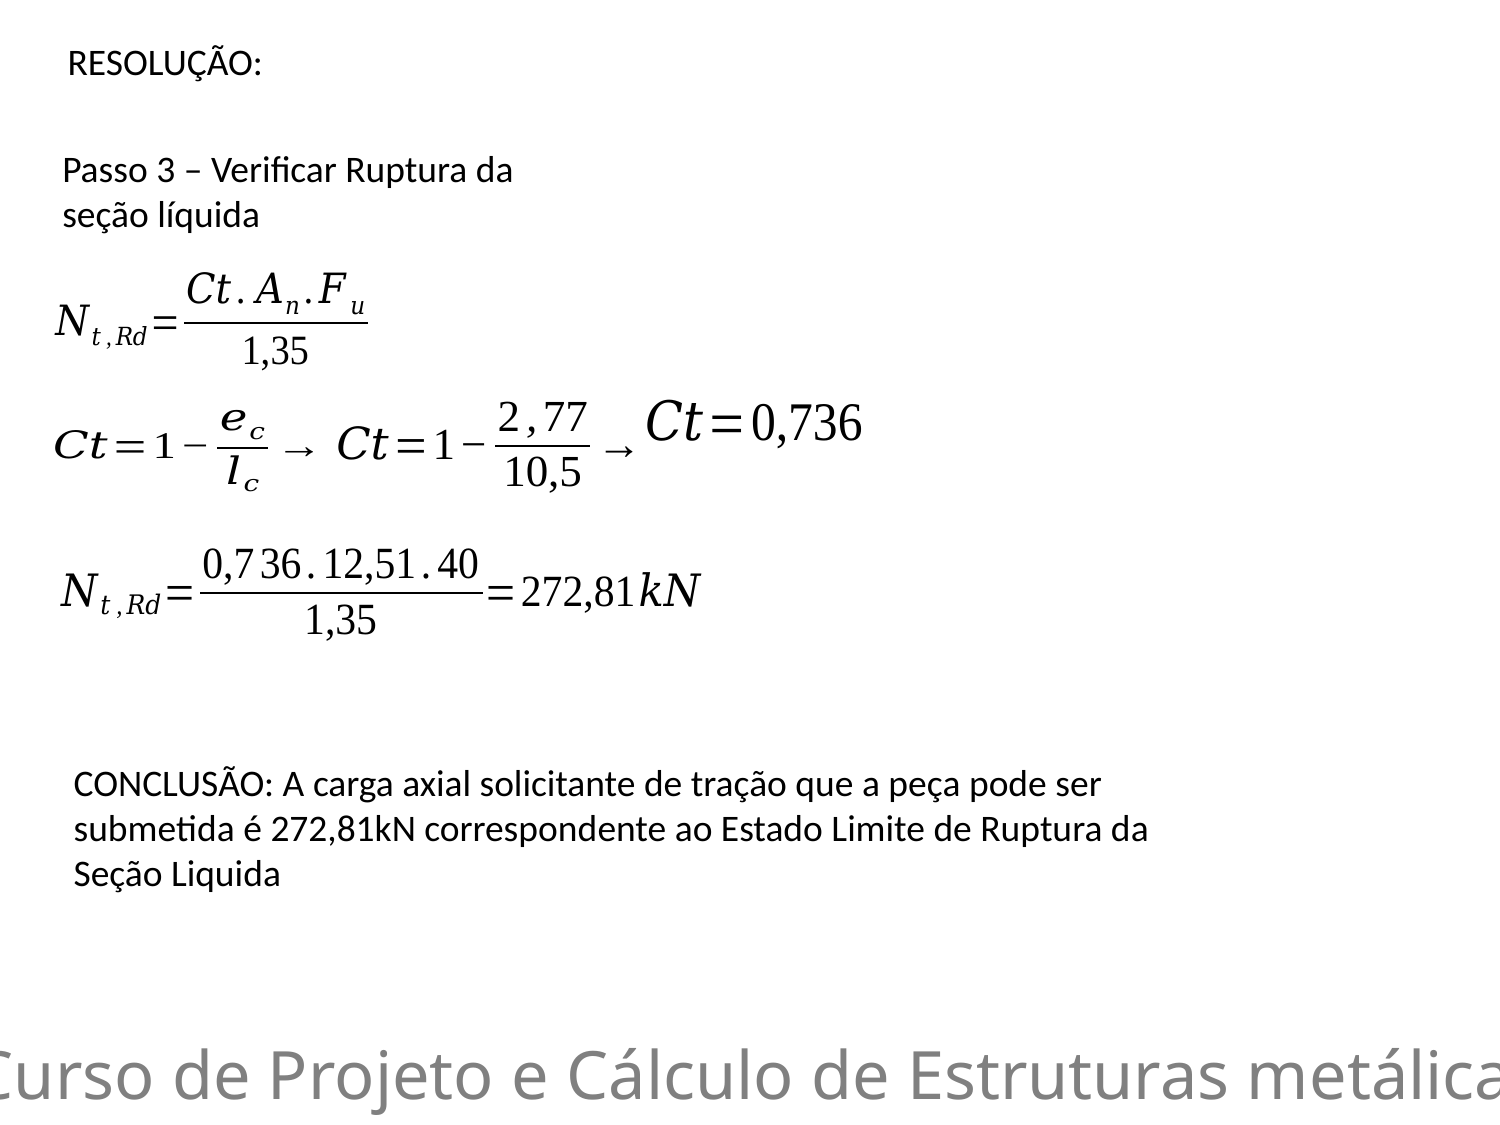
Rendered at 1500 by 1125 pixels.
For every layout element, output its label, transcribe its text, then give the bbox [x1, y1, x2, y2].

text_box Passo 3 – Verificar Ruptura da seção líquida [47, 137, 556, 242]
text_box CONCLUSÃO: A carga axial solicitante de tração que a peça pode ser submetida é 272,81kN correspondente ao Estado Limite de Ruptura da Seção Liquida [58, 751, 1188, 902]
text_box RESOLUÇÃO: [53, 30, 302, 91]
text_box Curso de Projeto e Cálculo de Estruturas metálicas [0, 1025, 1500, 1121]
